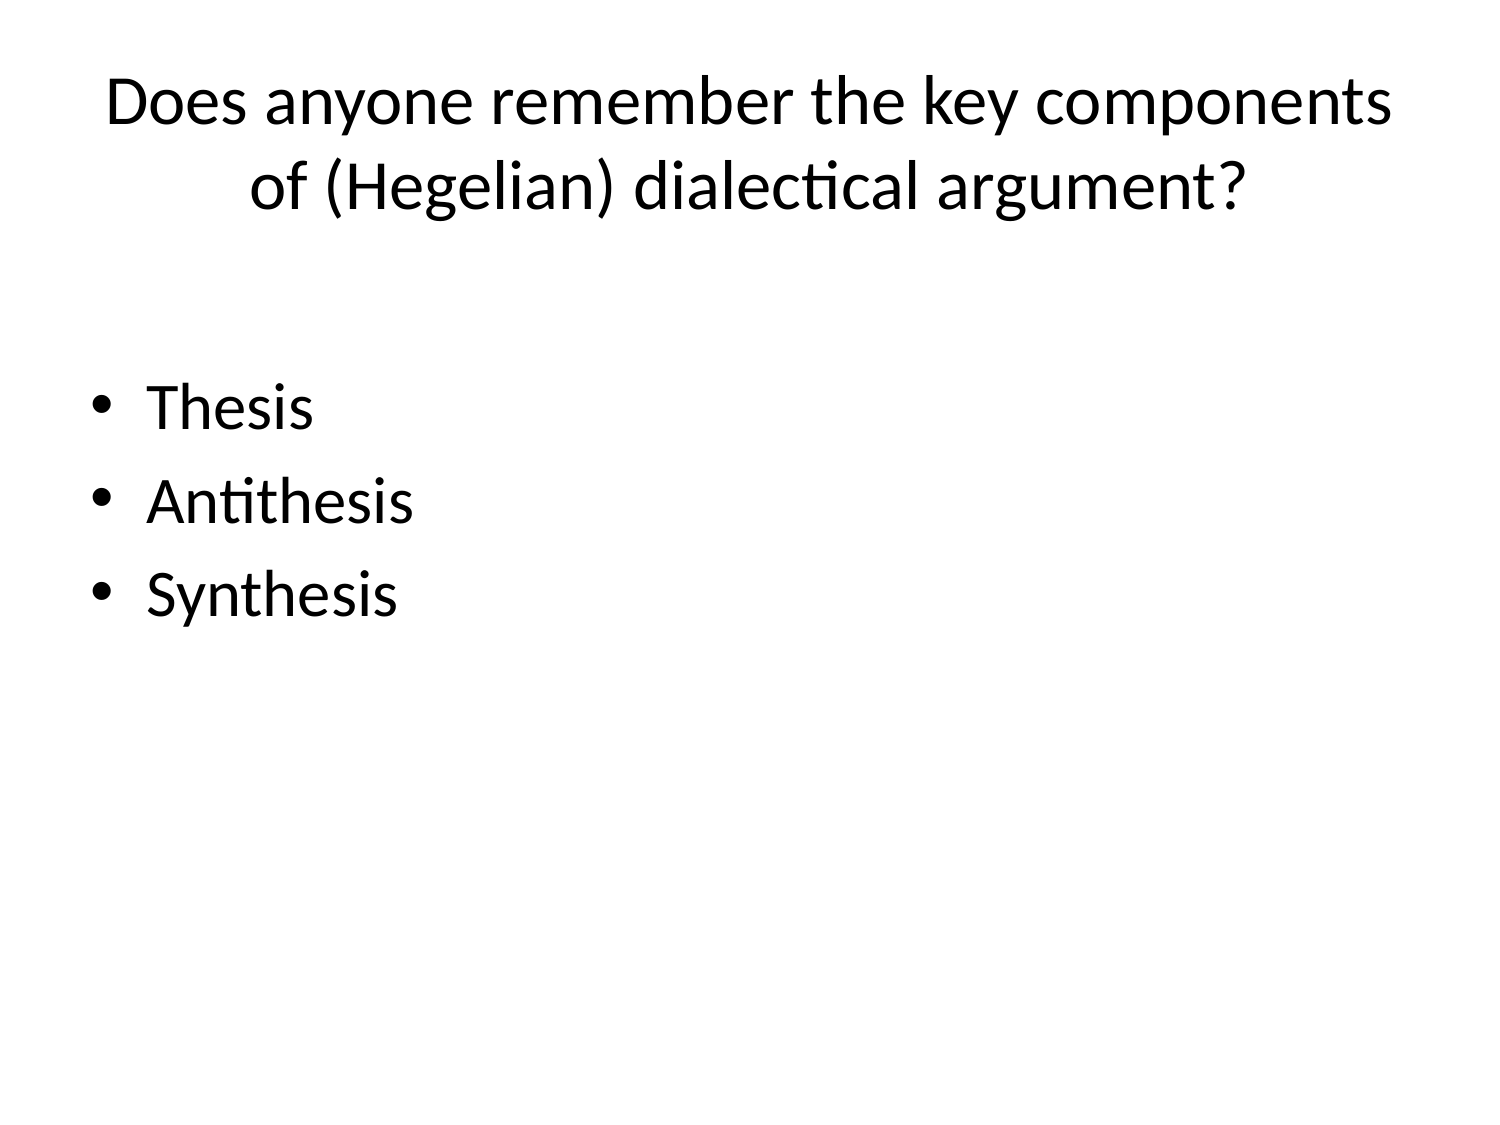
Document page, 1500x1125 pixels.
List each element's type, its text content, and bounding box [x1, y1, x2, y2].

list Thesis Antithesis Synthesis [75, 262, 1425, 1005]
title Does anyone remember the key components of (Hegelian) dialectical argument? [75, 45, 1425, 233]
